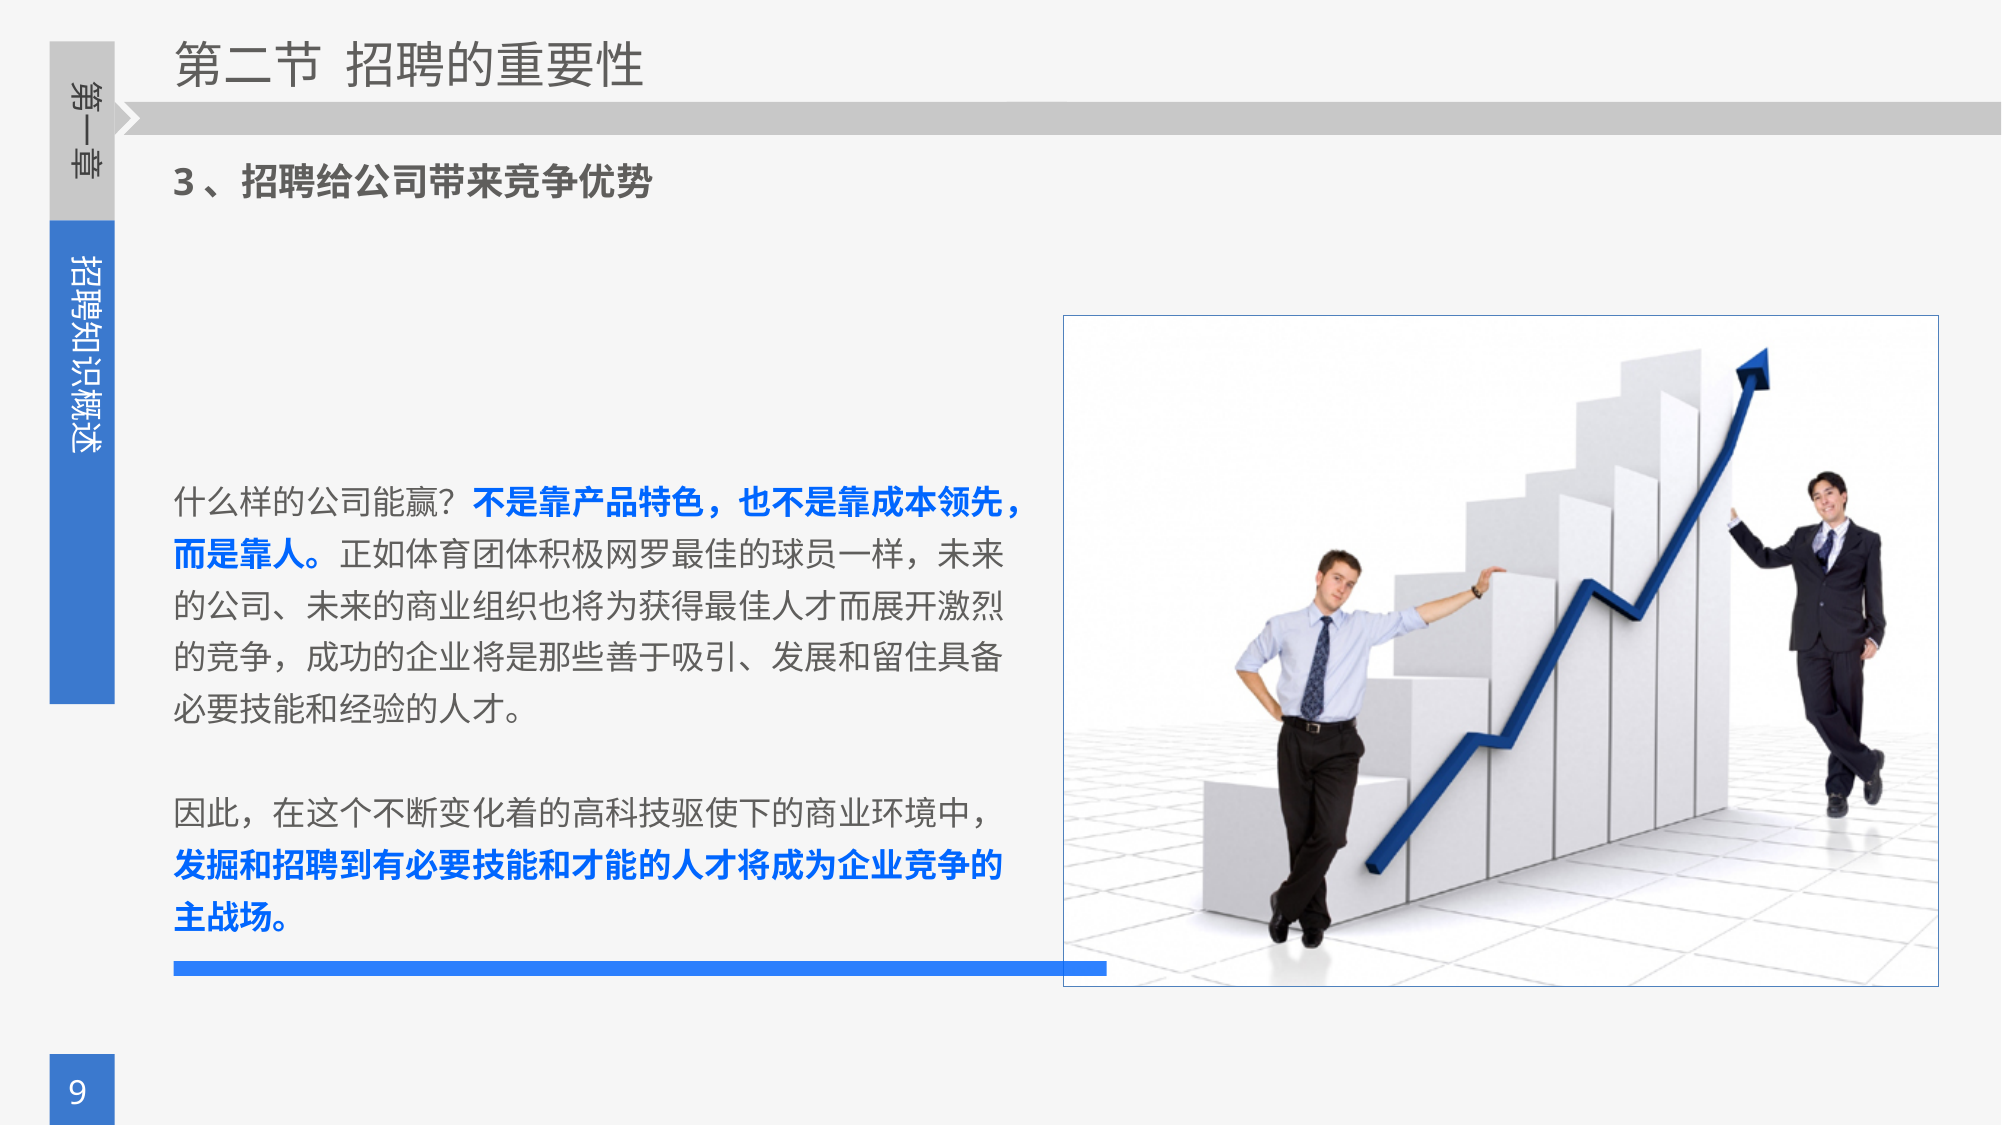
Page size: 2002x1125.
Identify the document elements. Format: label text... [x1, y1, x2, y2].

text_box 什么样的公司能赢？不是靠产品特色，也不是靠成本领先，而是靠人。正如体育团体积极网罗最佳的球员一样，未来的公司、未来的商业组织也将为获得最佳人才而展开激烈的竞争，成功的企业将是那些善于吸引、发展和留住具备必要技能和经验的人才。 [158, 461, 1048, 736]
text_box [172, 959, 1058, 978]
text_box 3、招聘给公司带来竞争优势 [158, 137, 1025, 211]
picture [1063, 315, 1939, 987]
text_box 因此，在这个不断变化着的高科技驱使下的商业环境中，发掘和招聘到有必要技能和才能的人才将成为企业竞争的主战场。 [158, 772, 1048, 944]
